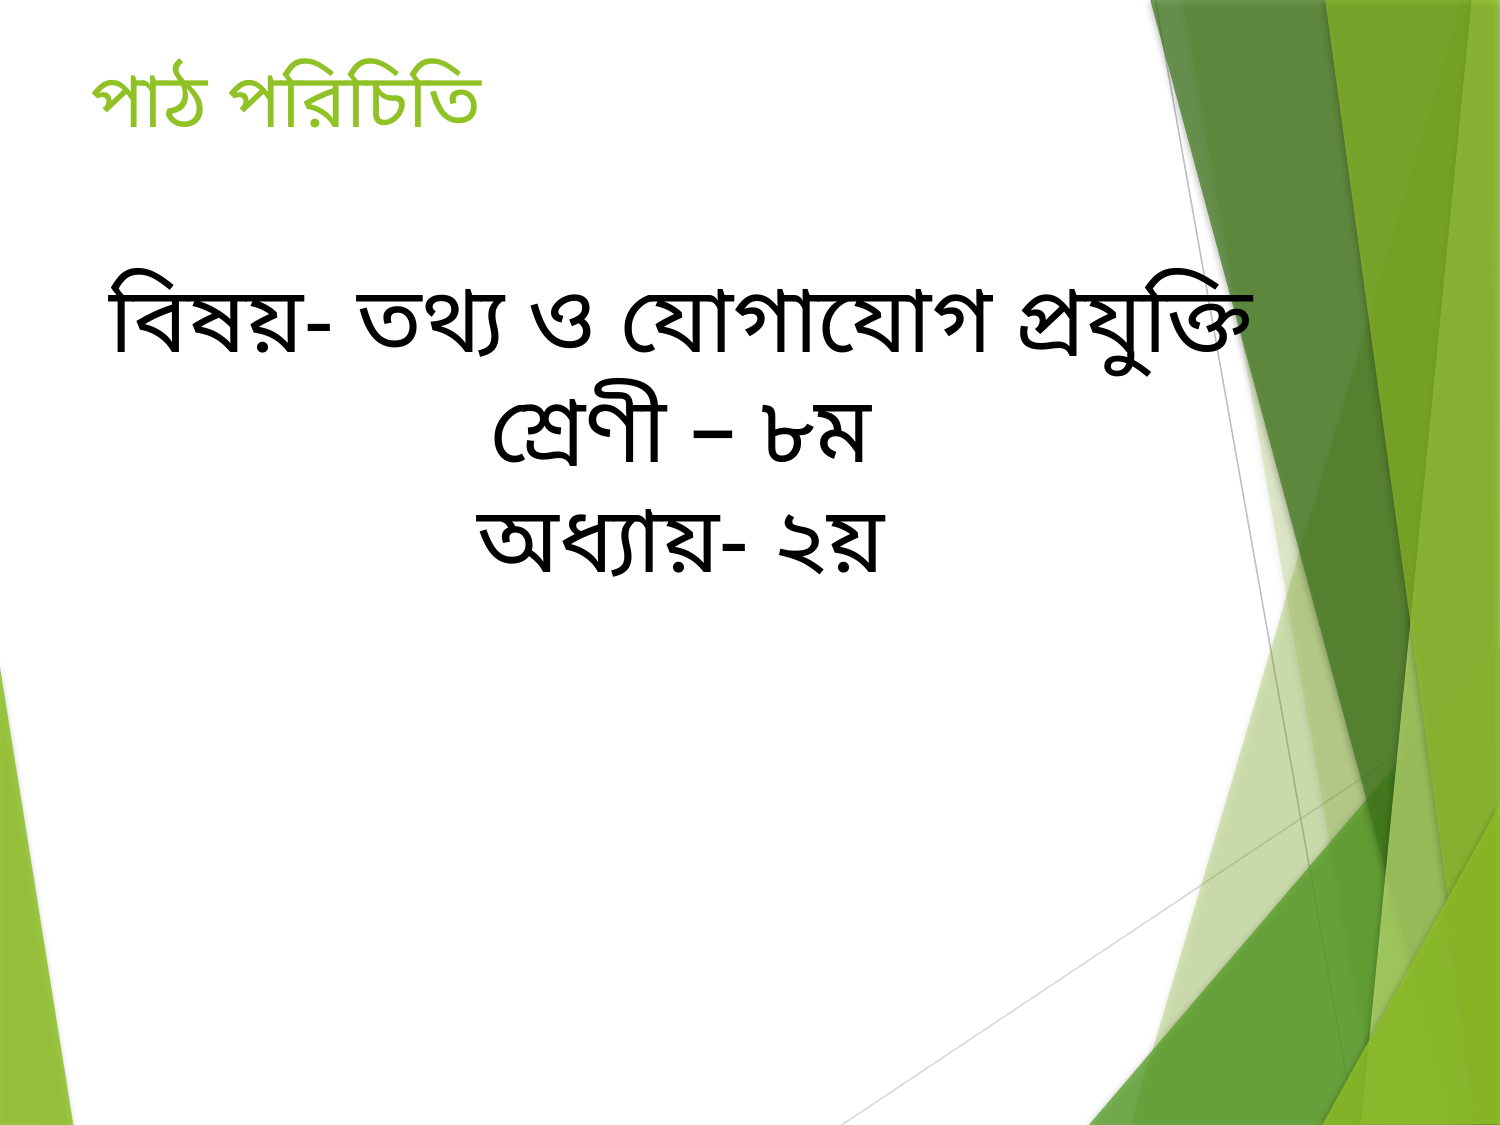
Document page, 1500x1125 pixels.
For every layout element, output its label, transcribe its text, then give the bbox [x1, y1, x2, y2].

title পাঠ পরিচিতি [75, 45, 1325, 233]
text_box বিষয়- তথ্য ও যোগাযোগ প্রযুক্তি শ্রেণী – ৮ম অধ্যায়- ২য় [49, 253, 1313, 599]
